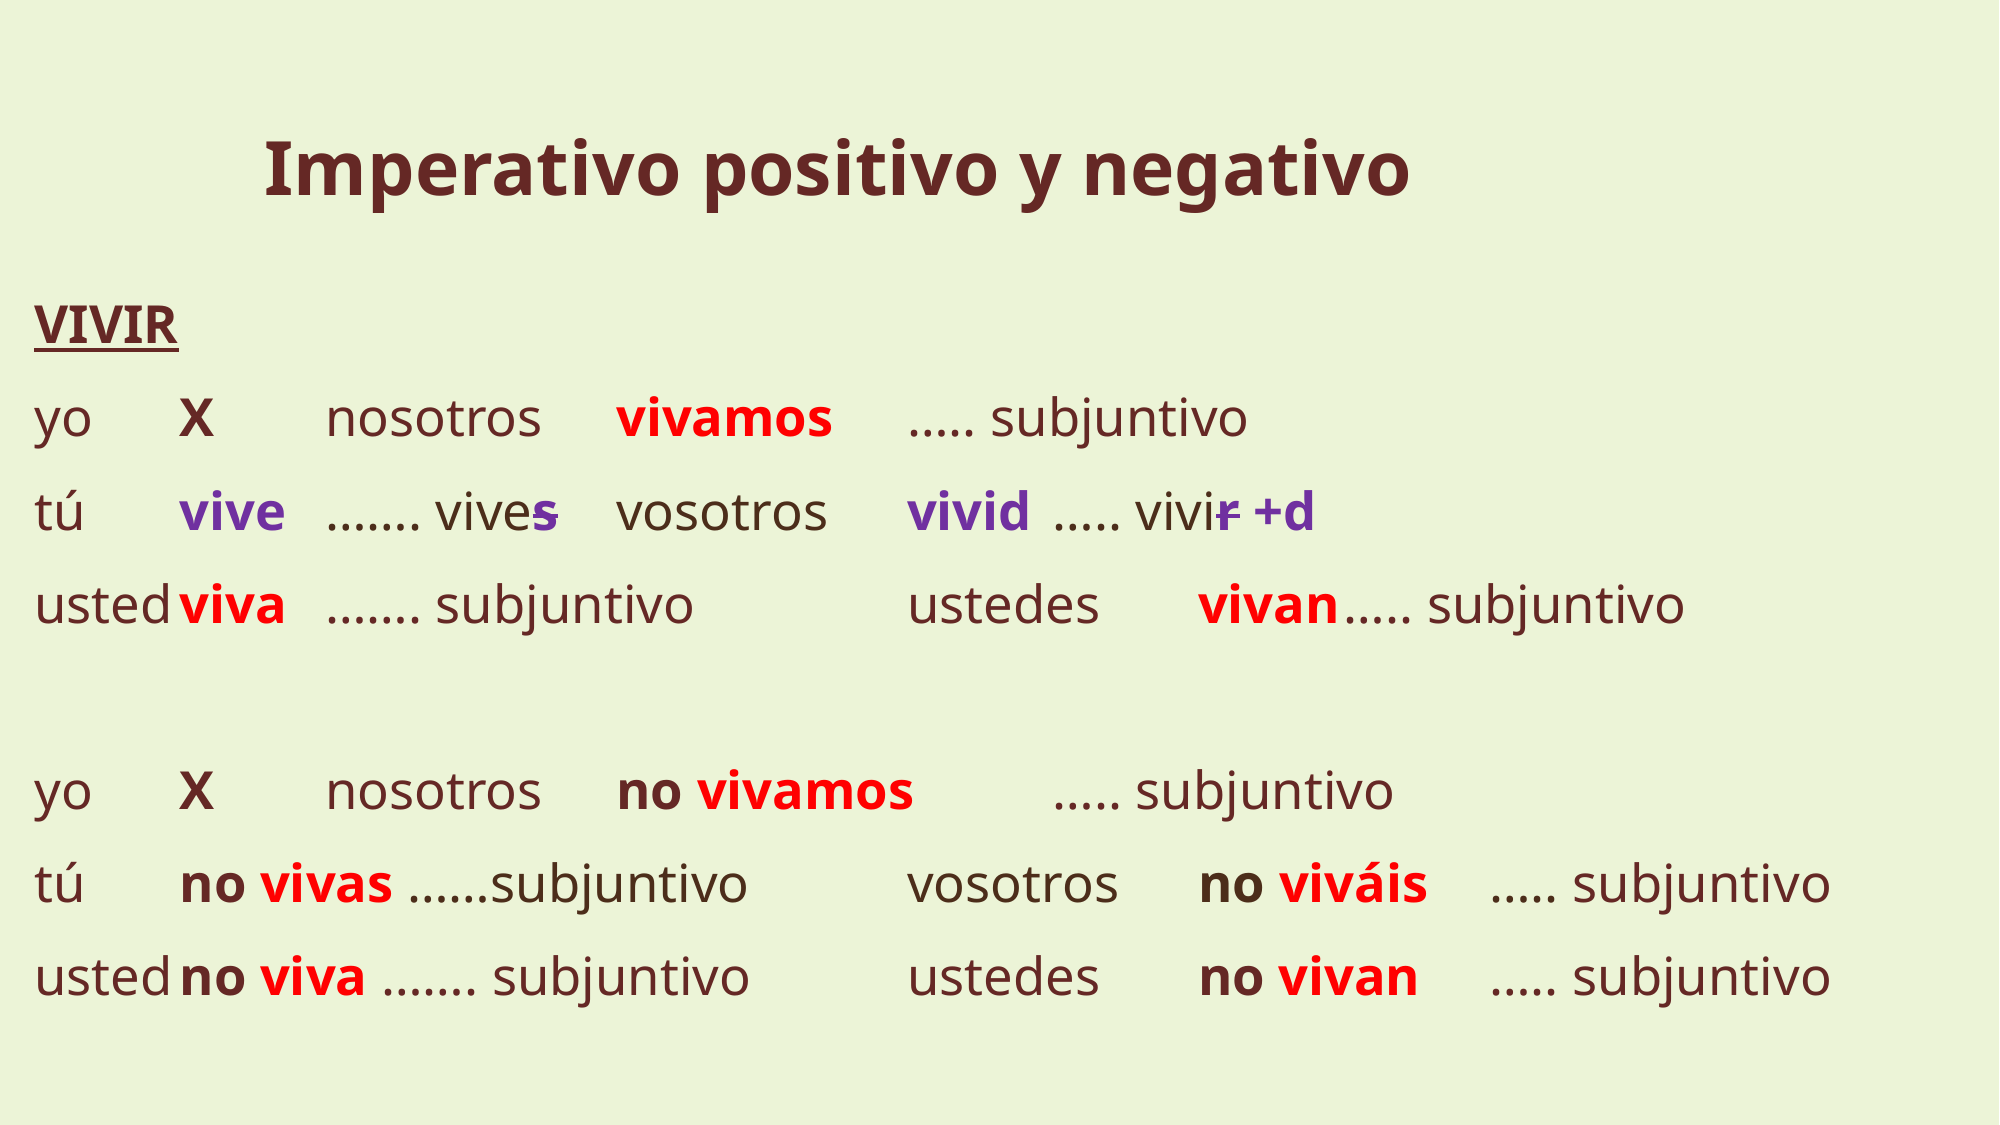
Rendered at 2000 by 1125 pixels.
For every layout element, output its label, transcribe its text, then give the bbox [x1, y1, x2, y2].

list VIVIR yo X nosotros vivamos ….. subjuntivo tú vive ……. vives vosotros vivid ….. vivir +d usted viva ……. subjuntivo ustedes vivan ….. subjuntivo yo X nosotros no vivamos ….. subjuntivo tú no vivas ……subjuntivo vosotros no viváis ….. subjuntivo usted no viva ……. subjuntivo ustedes no vivan ….. subjuntivo [19, 290, 1981, 1106]
title Imperativo positivo y negativo [249, 31, 1750, 219]
